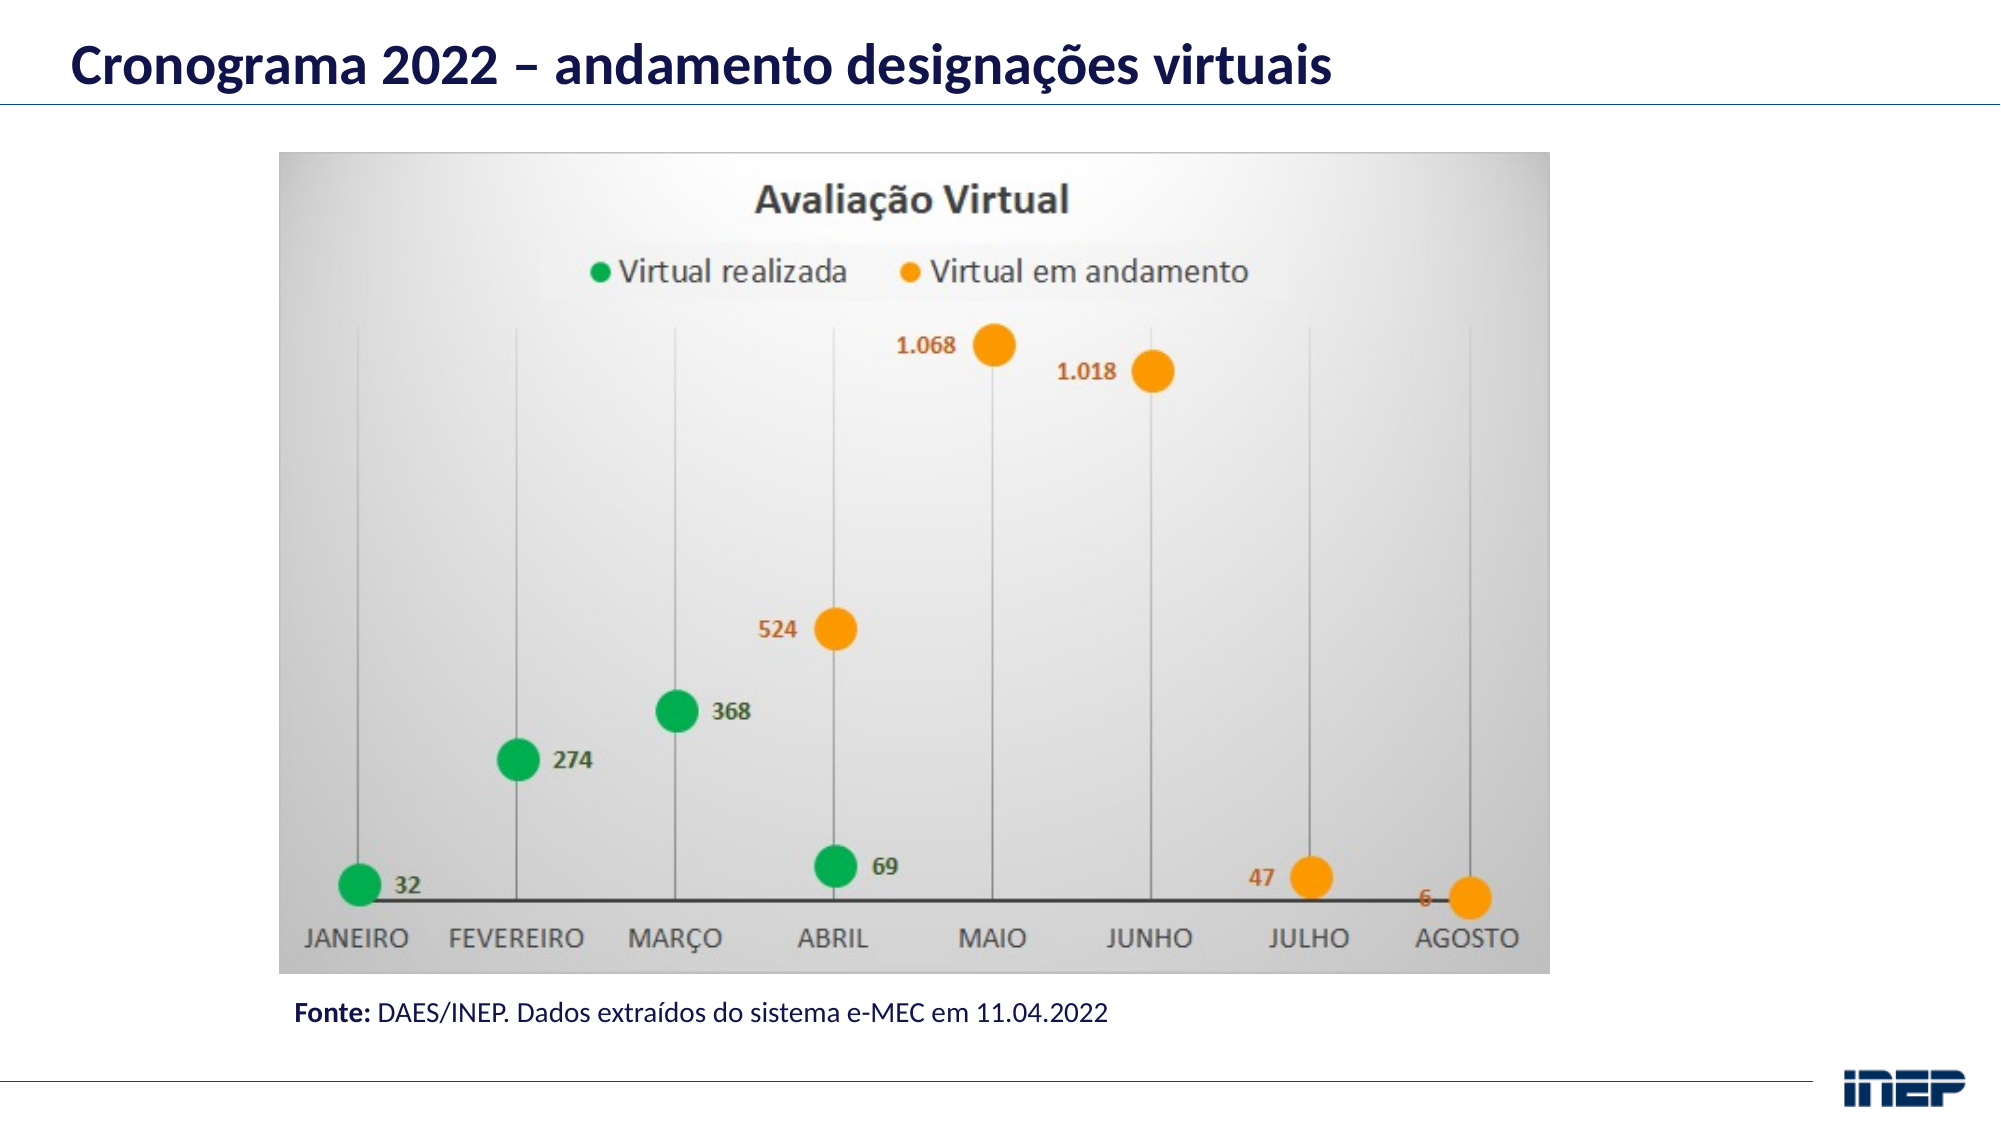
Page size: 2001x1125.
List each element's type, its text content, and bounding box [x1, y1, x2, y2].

title Cronograma 2022 – andamento designações virtuais [57, 26, 1863, 104]
text_box Fonte: DAES/INEP. Dados extraídos do sistema e-MEC em 11.04.2022 [279, 985, 1574, 1036]
picture [1833, 1062, 1972, 1111]
picture [279, 152, 1550, 974]
